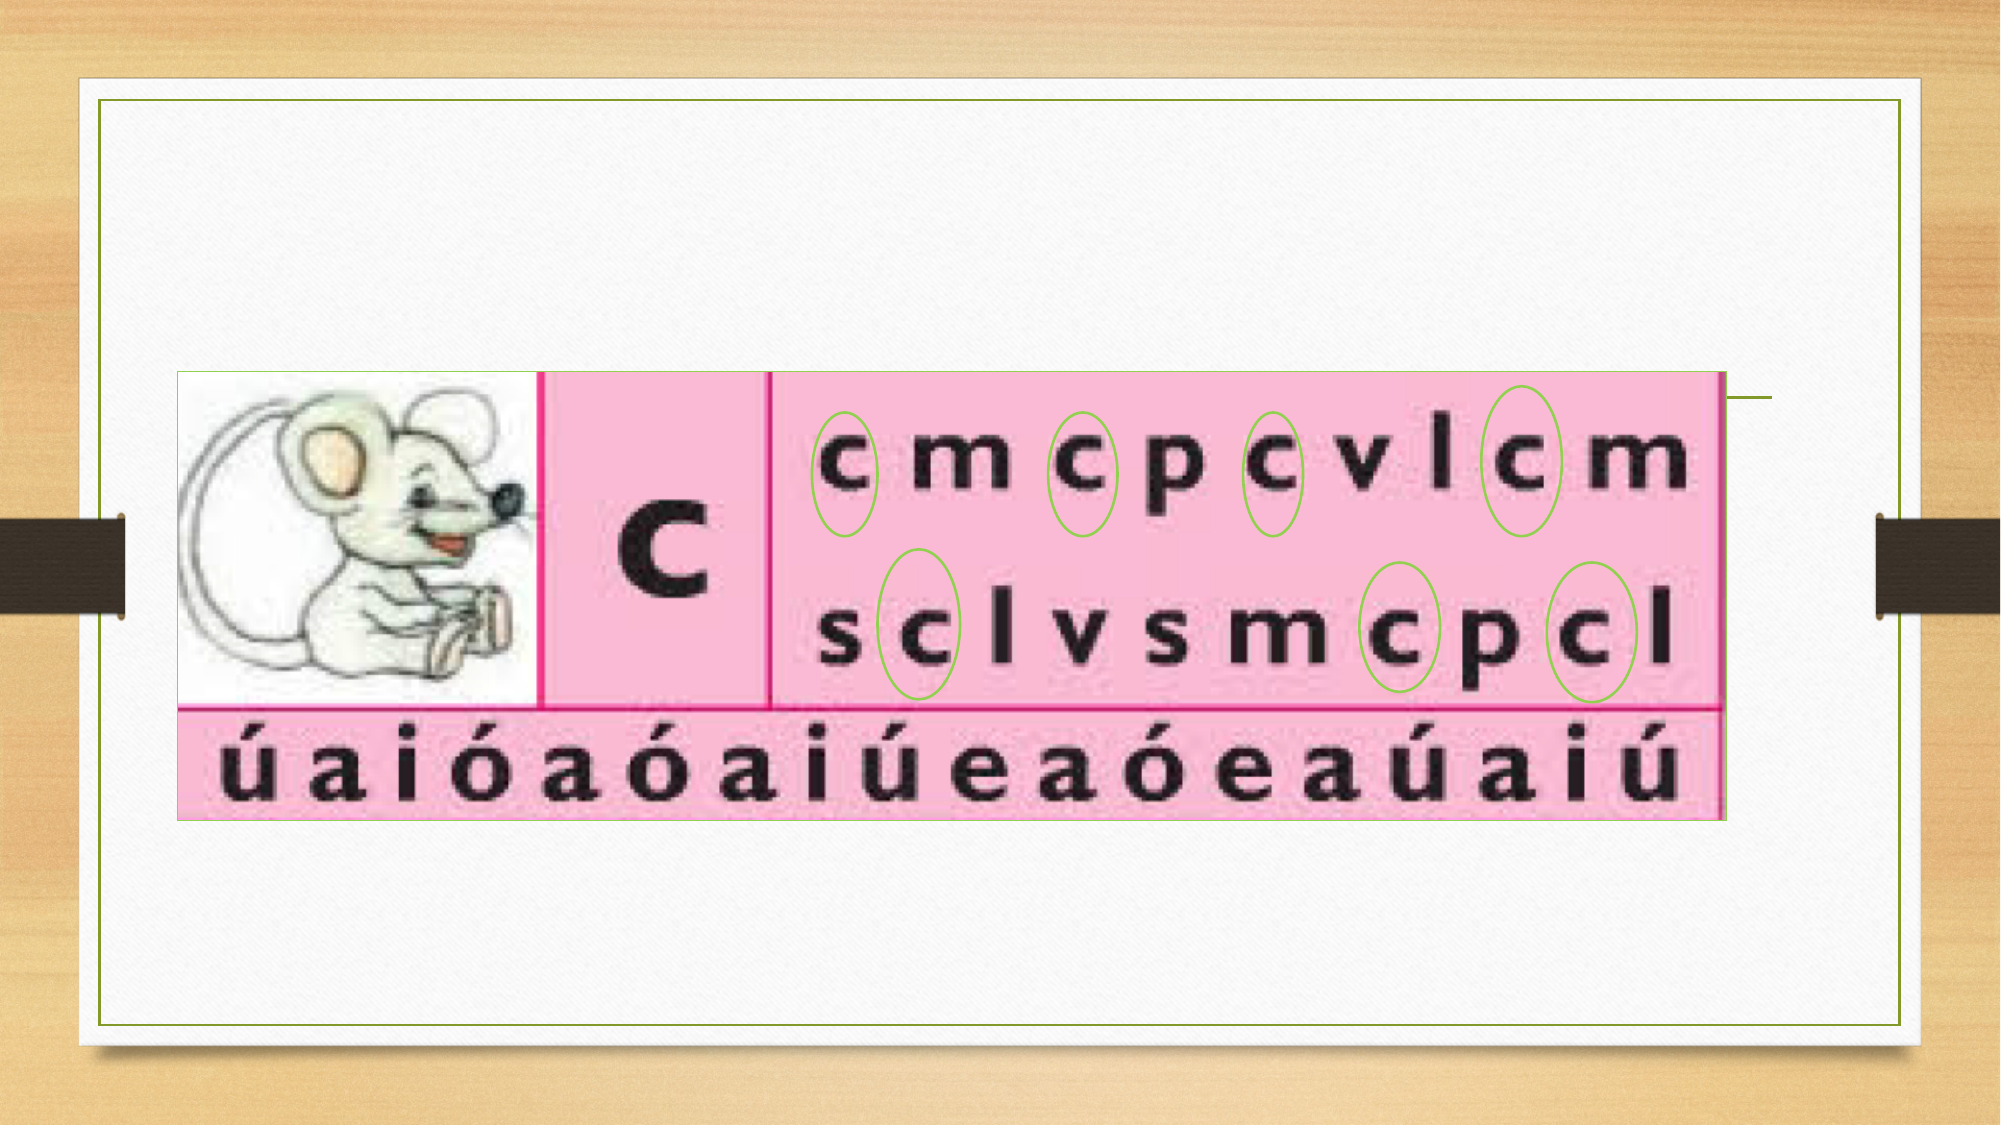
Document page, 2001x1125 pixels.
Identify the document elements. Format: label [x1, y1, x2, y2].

list [177, 371, 1727, 821]
picture [0, 0, 2001, 1125]
